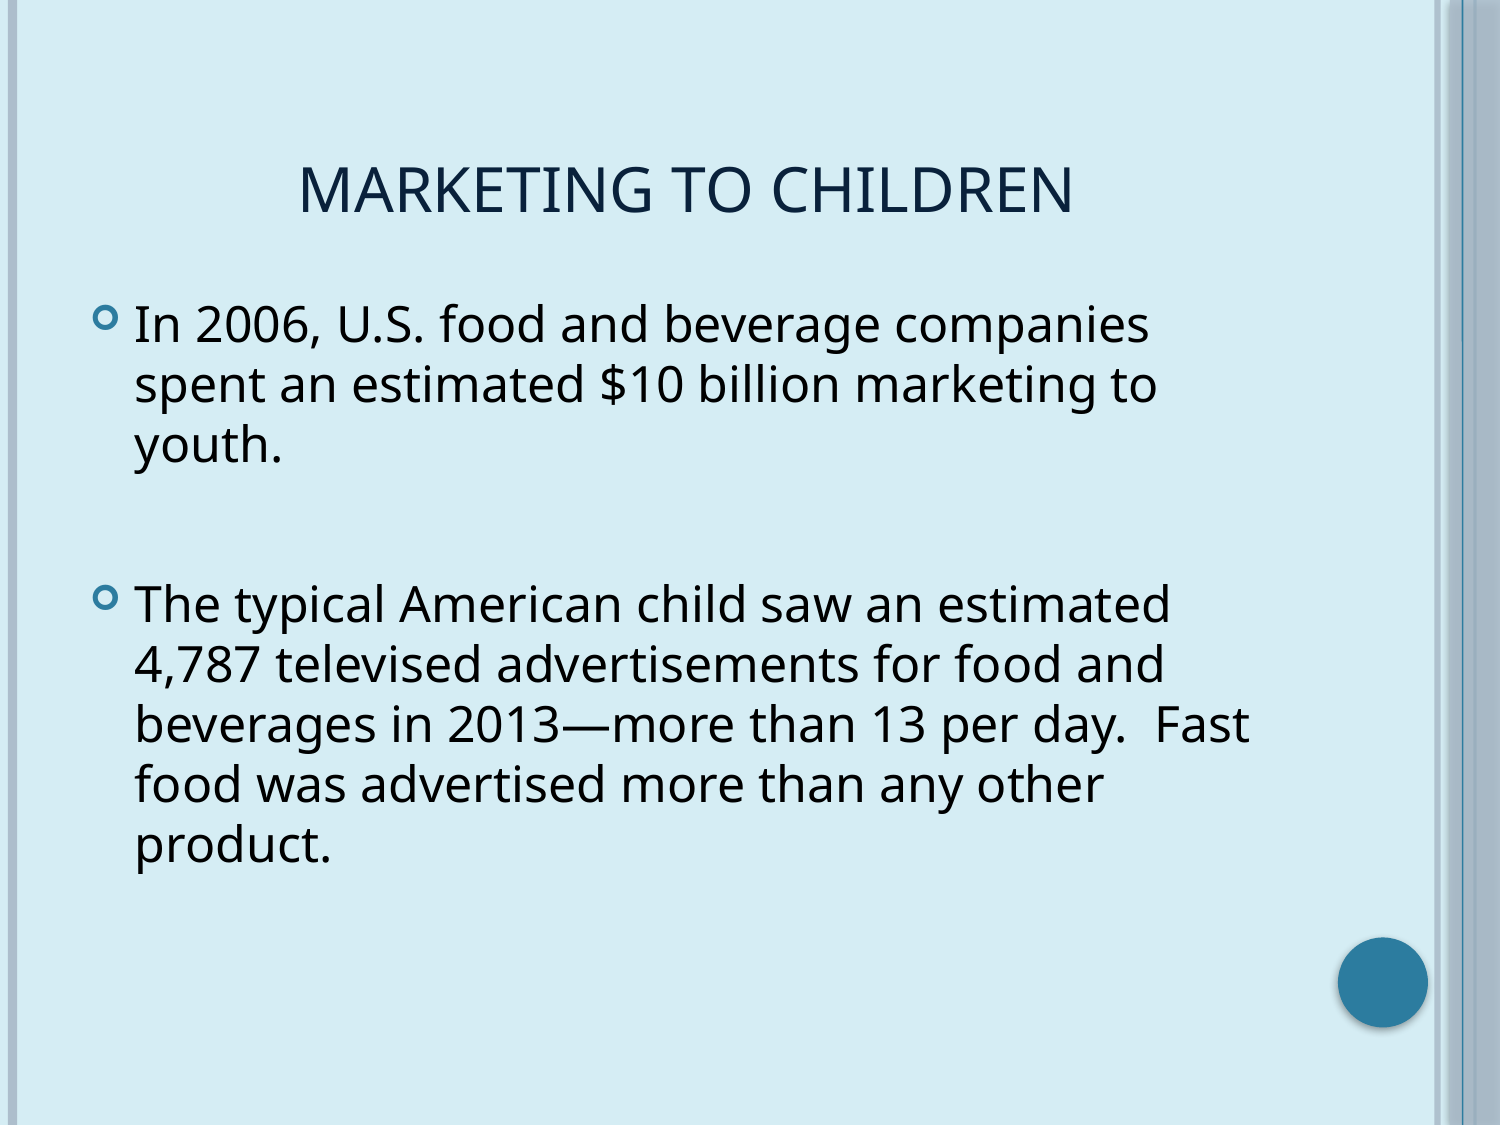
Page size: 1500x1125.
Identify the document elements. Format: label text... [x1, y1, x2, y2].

list In 2006, U.S. food and beverage companies spent an estimated $10 billion marketing to youth. The typical American child saw an estimated 4,787 televised advertisements for food and beverages in 2013—more than 13 per day. Fast food was advertised more than any other product. [75, 262, 1300, 1062]
title Marketing To Children [75, 45, 1300, 233]
